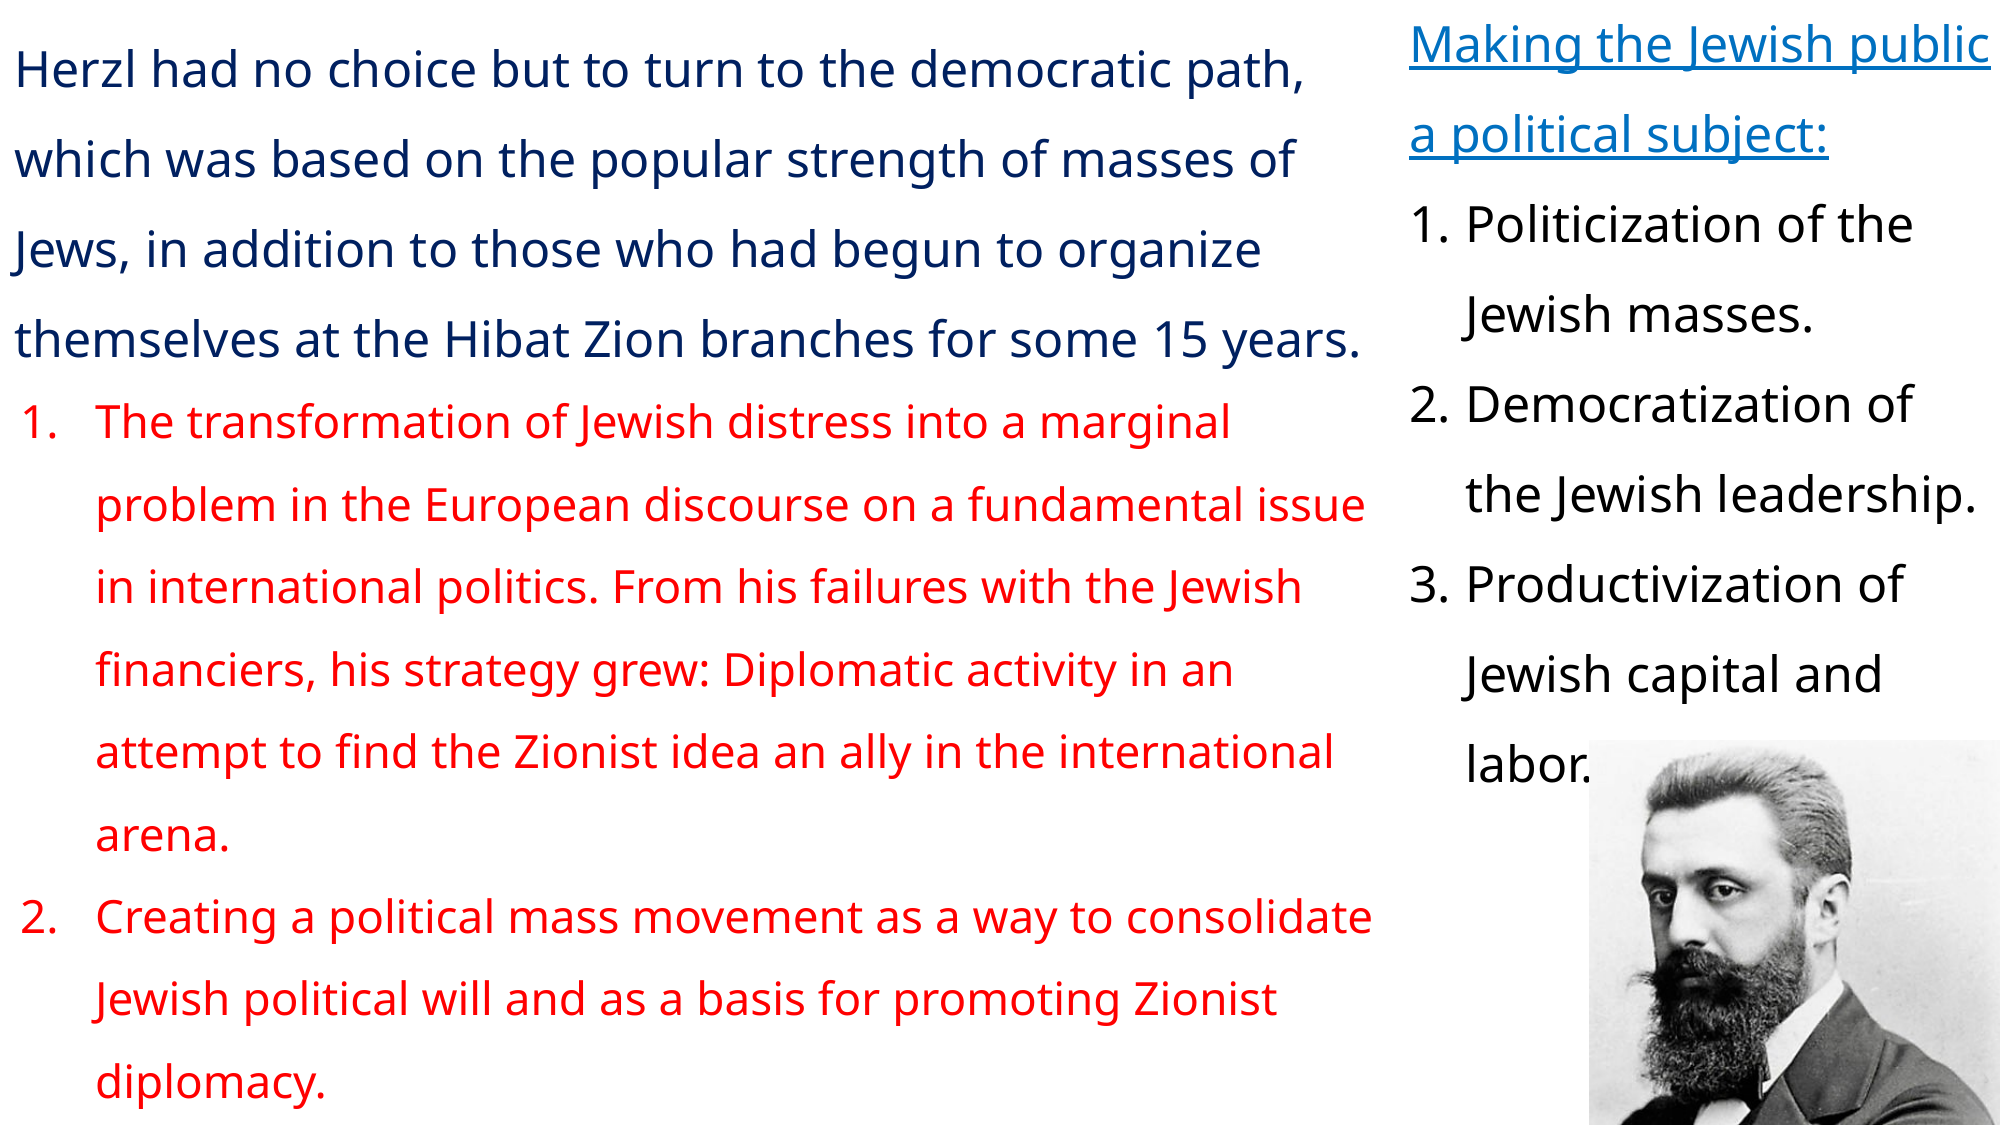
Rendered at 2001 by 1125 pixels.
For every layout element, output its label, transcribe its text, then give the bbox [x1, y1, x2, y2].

text_box The transformation of Jewish distress into a marginal problem in the European discourse on a fundamental issue in international politics. From his failures with the Jewish financiers, his strategy grew: Diplomatic activity in an attempt to find the Zionist idea an ally in the international arena. Creating a political mass movement as a way to consolidate Jewish political will and as a basis for promoting Zionist diplomacy. Creating organizational and financial tools for channeling political will into tangible achievements [5, 375, 1408, 1125]
text_box Making the Jewish public a political subject: Politicization of the Jewish masses. Democratization of the Jewish leadership. Productivization of Jewish capital and labor. [1408, 0, 2000, 800]
text_box Herzl had no choice but to turn to the democratic path, which was based on the popular strength of masses of Jews, in addition to those who had begun to organize themselves at the Hibat Zion branches for some 15 years. [0, 0, 1413, 375]
picture [1589, 740, 2000, 1125]
